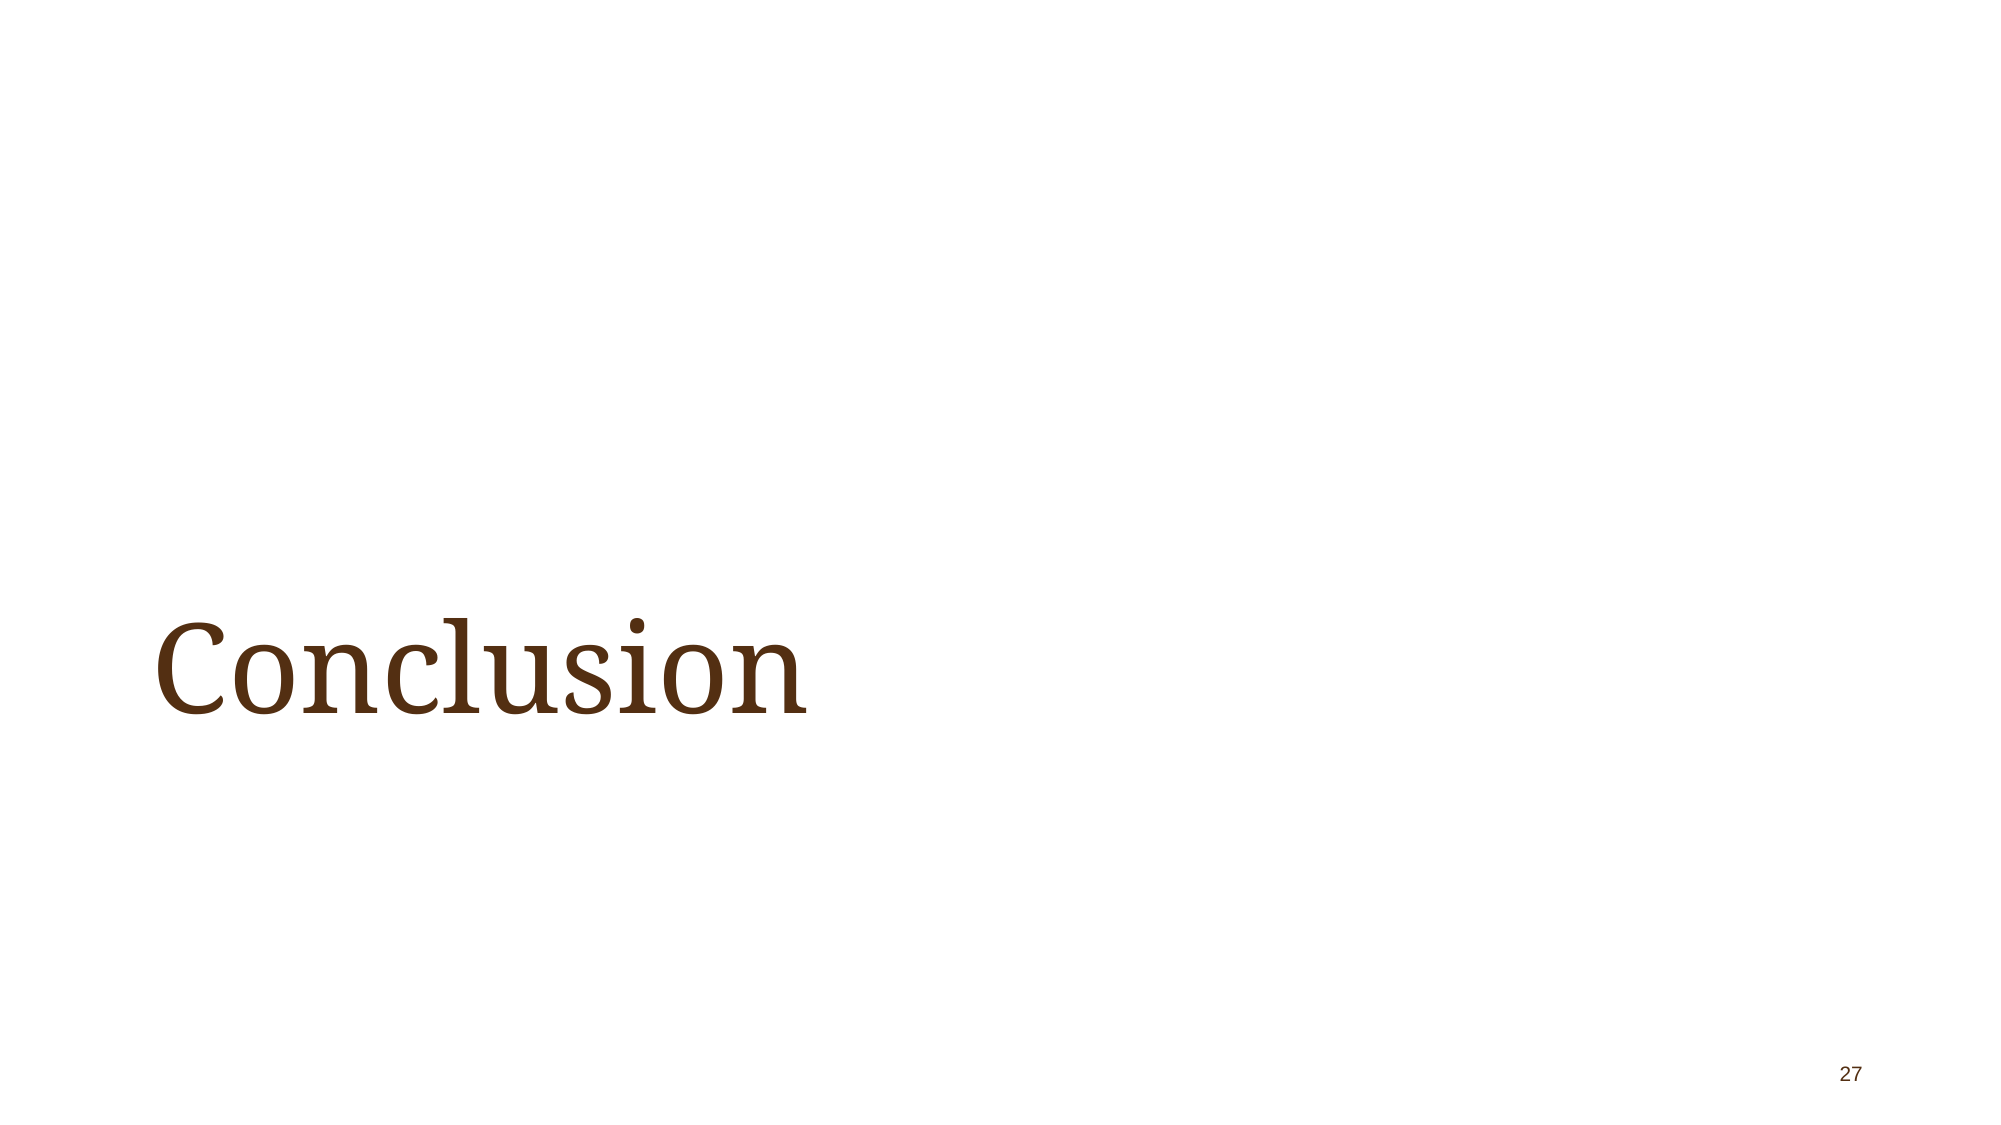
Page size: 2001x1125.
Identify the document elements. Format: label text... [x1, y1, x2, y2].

title Conclusion [136, 280, 1862, 749]
slide_number 27 [1412, 1042, 1863, 1103]
